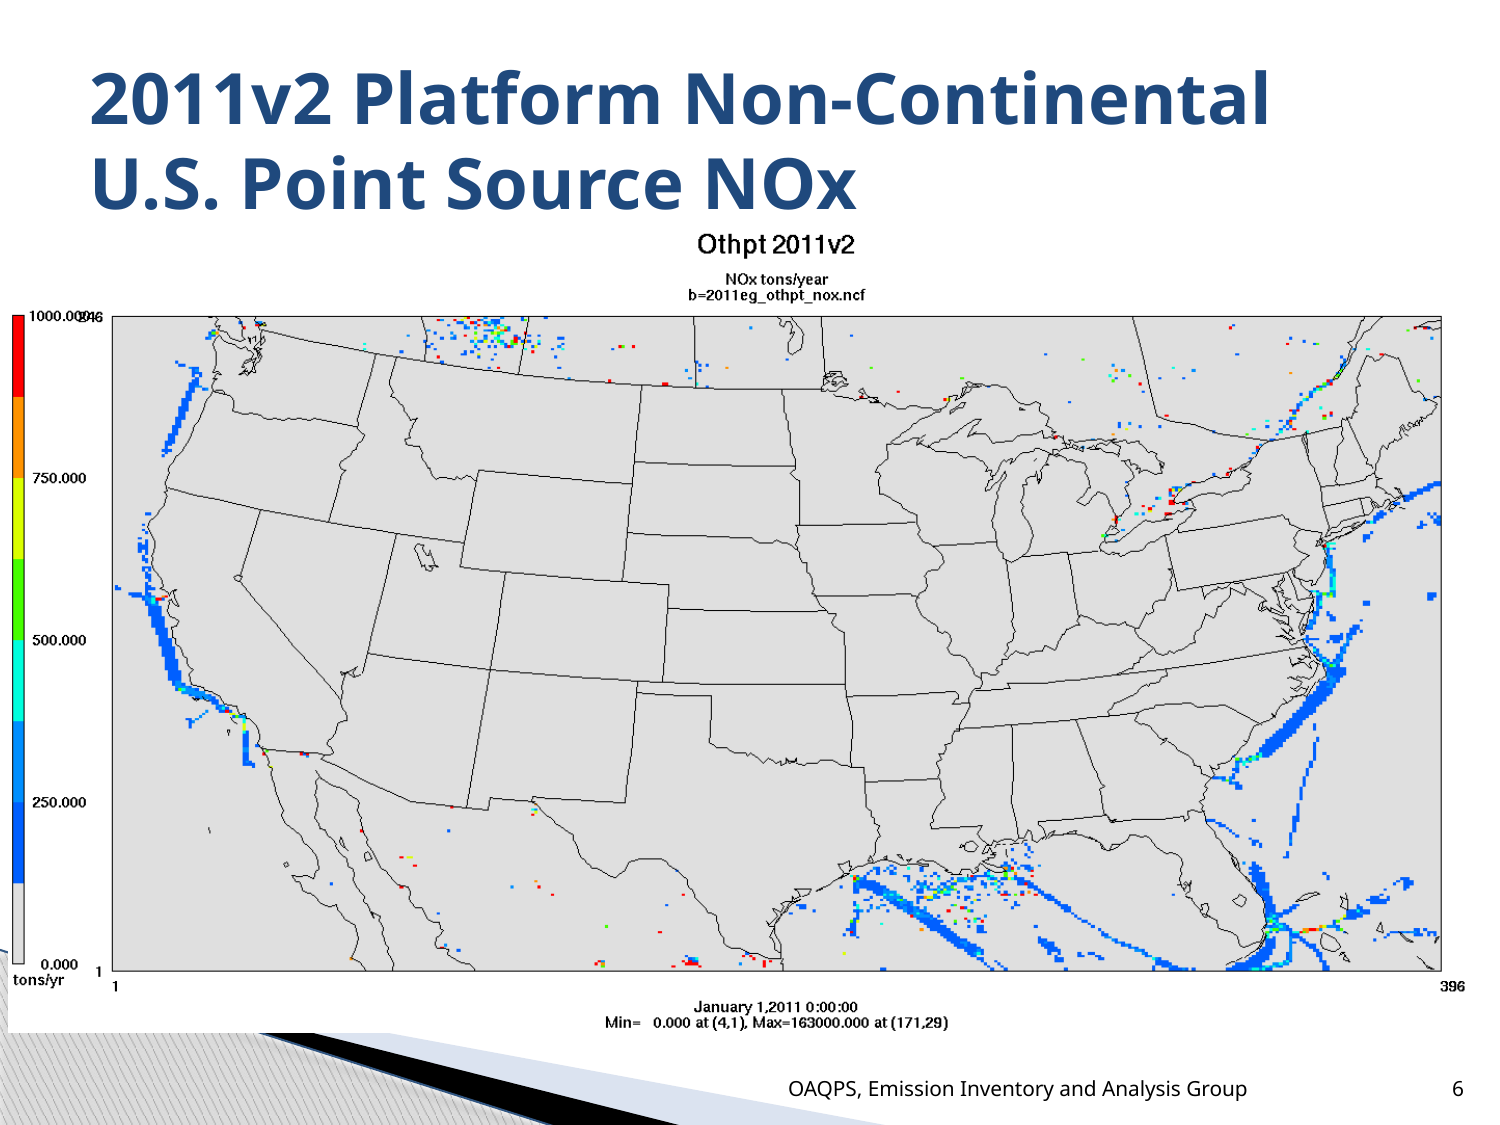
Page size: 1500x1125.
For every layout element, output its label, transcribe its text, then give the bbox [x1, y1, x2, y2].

title 2011v2 Platform Non-Continental U.S. Point Source NOx [75, 45, 1425, 212]
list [7, 212, 1500, 1033]
slide_number 6 [1418, 1051, 1479, 1112]
footer OAQPS, Emission Inventory and Analysis Group [718, 1051, 1263, 1112]
